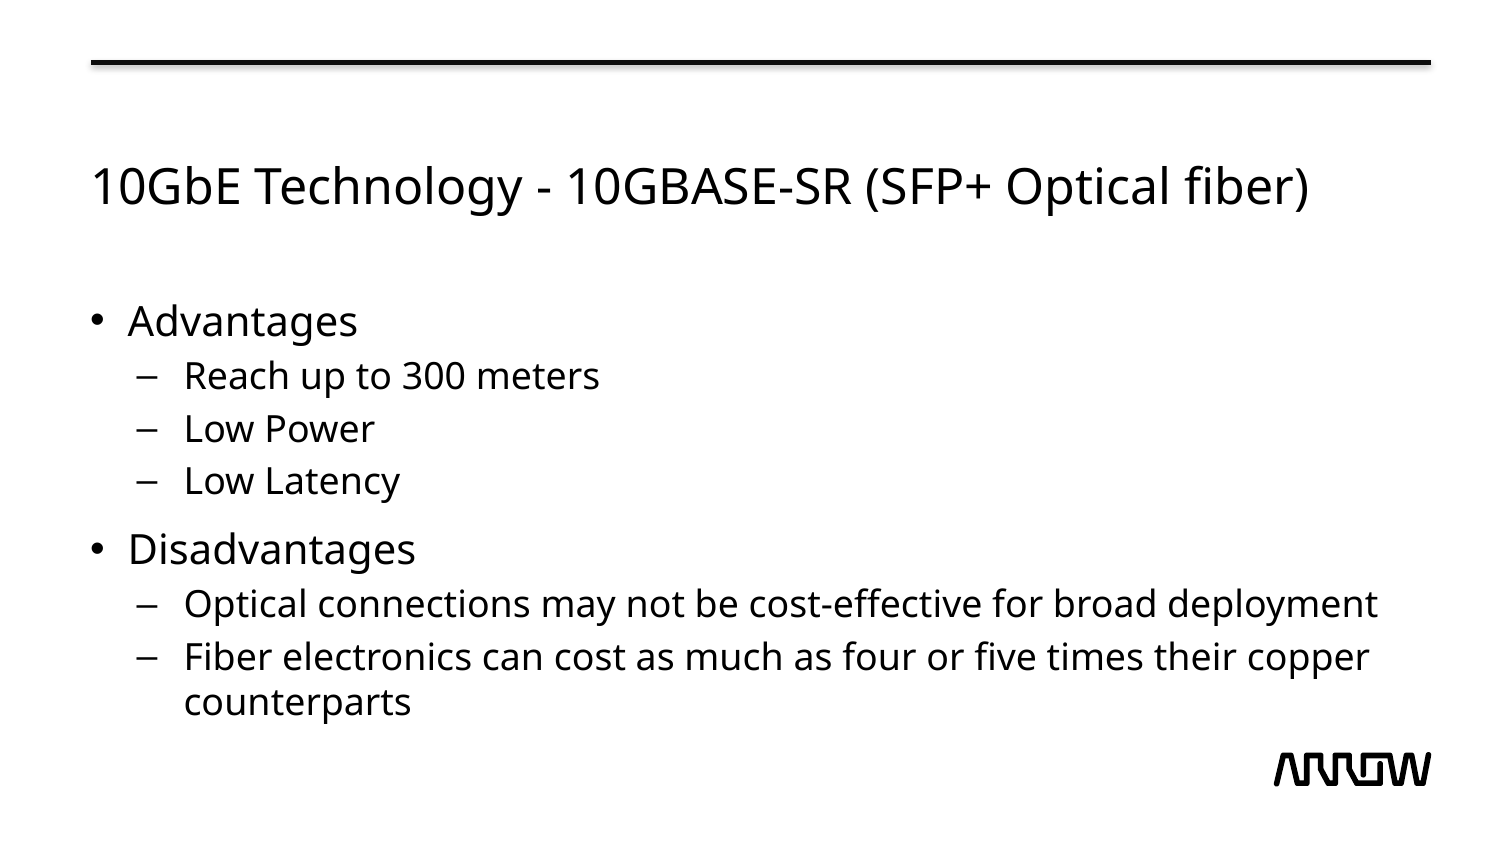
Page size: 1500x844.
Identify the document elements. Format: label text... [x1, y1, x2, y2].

list Advantages Reach up to 300 meters Low Power Low Latency Disadvantages Optical connections may not be cost-effective for broad deployment Fiber electronics can cost as much as four or five times their copper counterparts [75, 286, 1425, 748]
title 10GbE Technology - 10GBASE-SR (SFP+ Optical fiber) [75, 111, 1425, 258]
